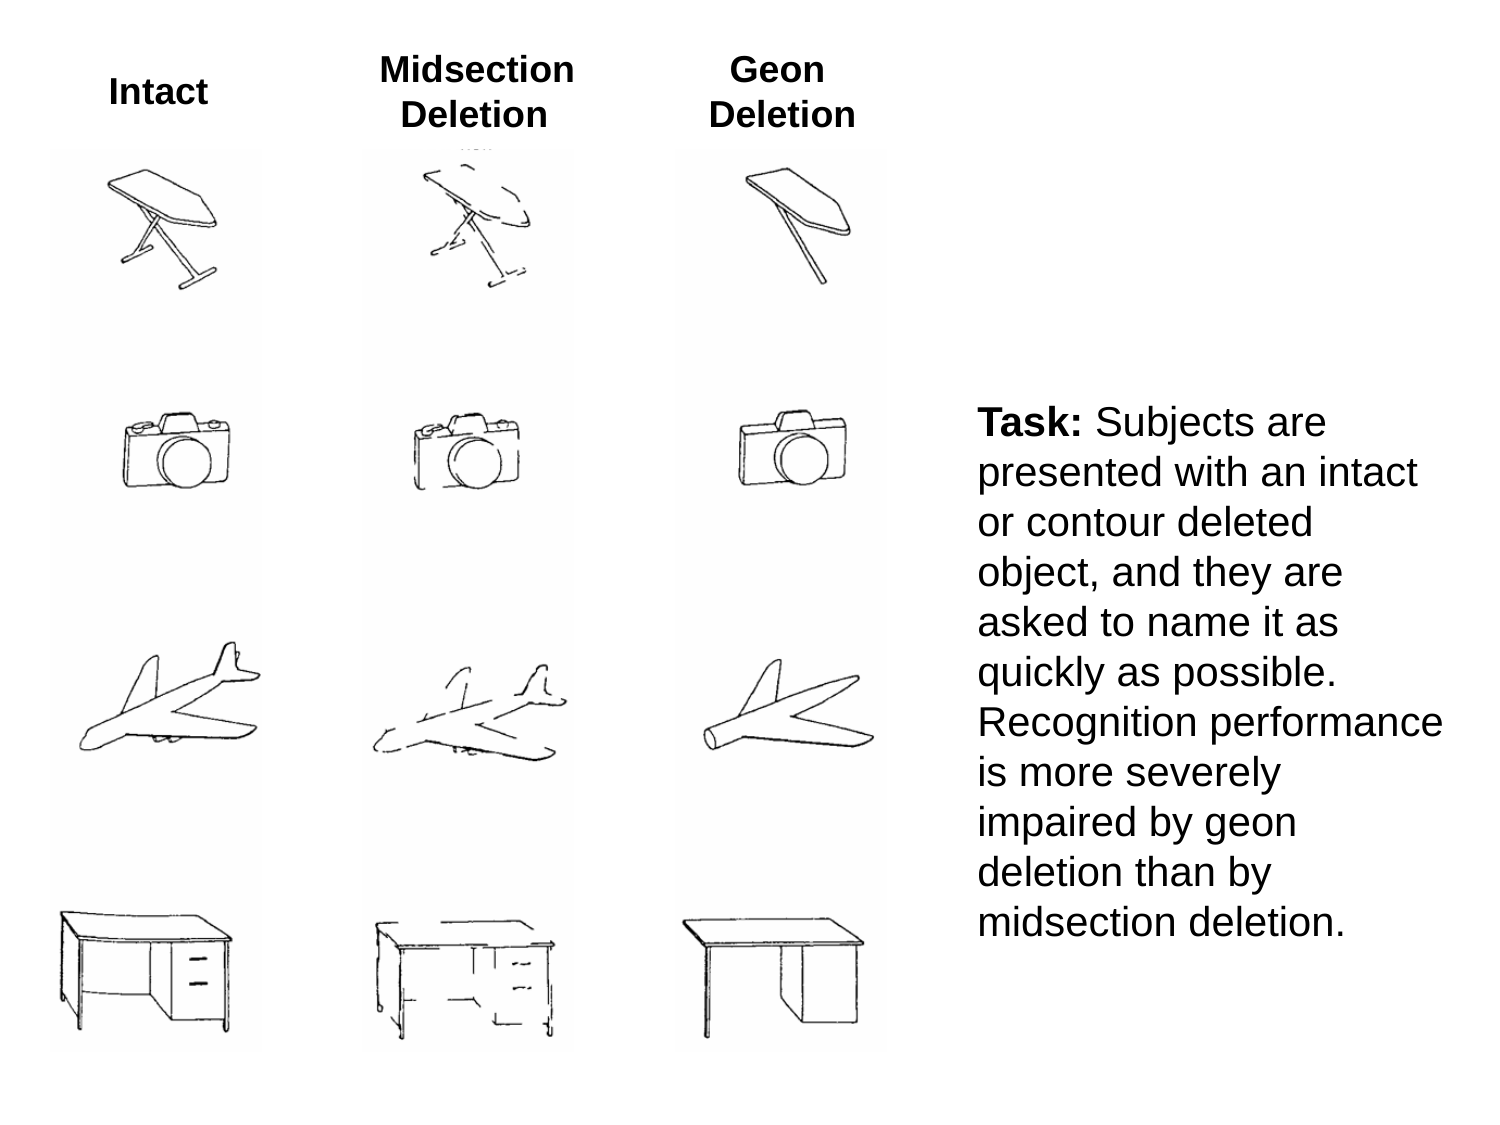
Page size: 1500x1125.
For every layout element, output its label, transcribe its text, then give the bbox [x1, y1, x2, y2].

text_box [362, 149, 575, 1053]
text_box Task: Subjects are presented with an intact or contour deleted object, and they are asked to name it as quickly as possible. Recognition performance is more severely impaired by geon deletion than by midsection deletion. [962, 387, 1463, 953]
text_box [674, 149, 887, 1053]
text_box Geon Deletion [693, 37, 932, 143]
text_box Midsection Deletion [364, 37, 603, 143]
text_box Intact [93, 60, 232, 120]
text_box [49, 149, 262, 1053]
